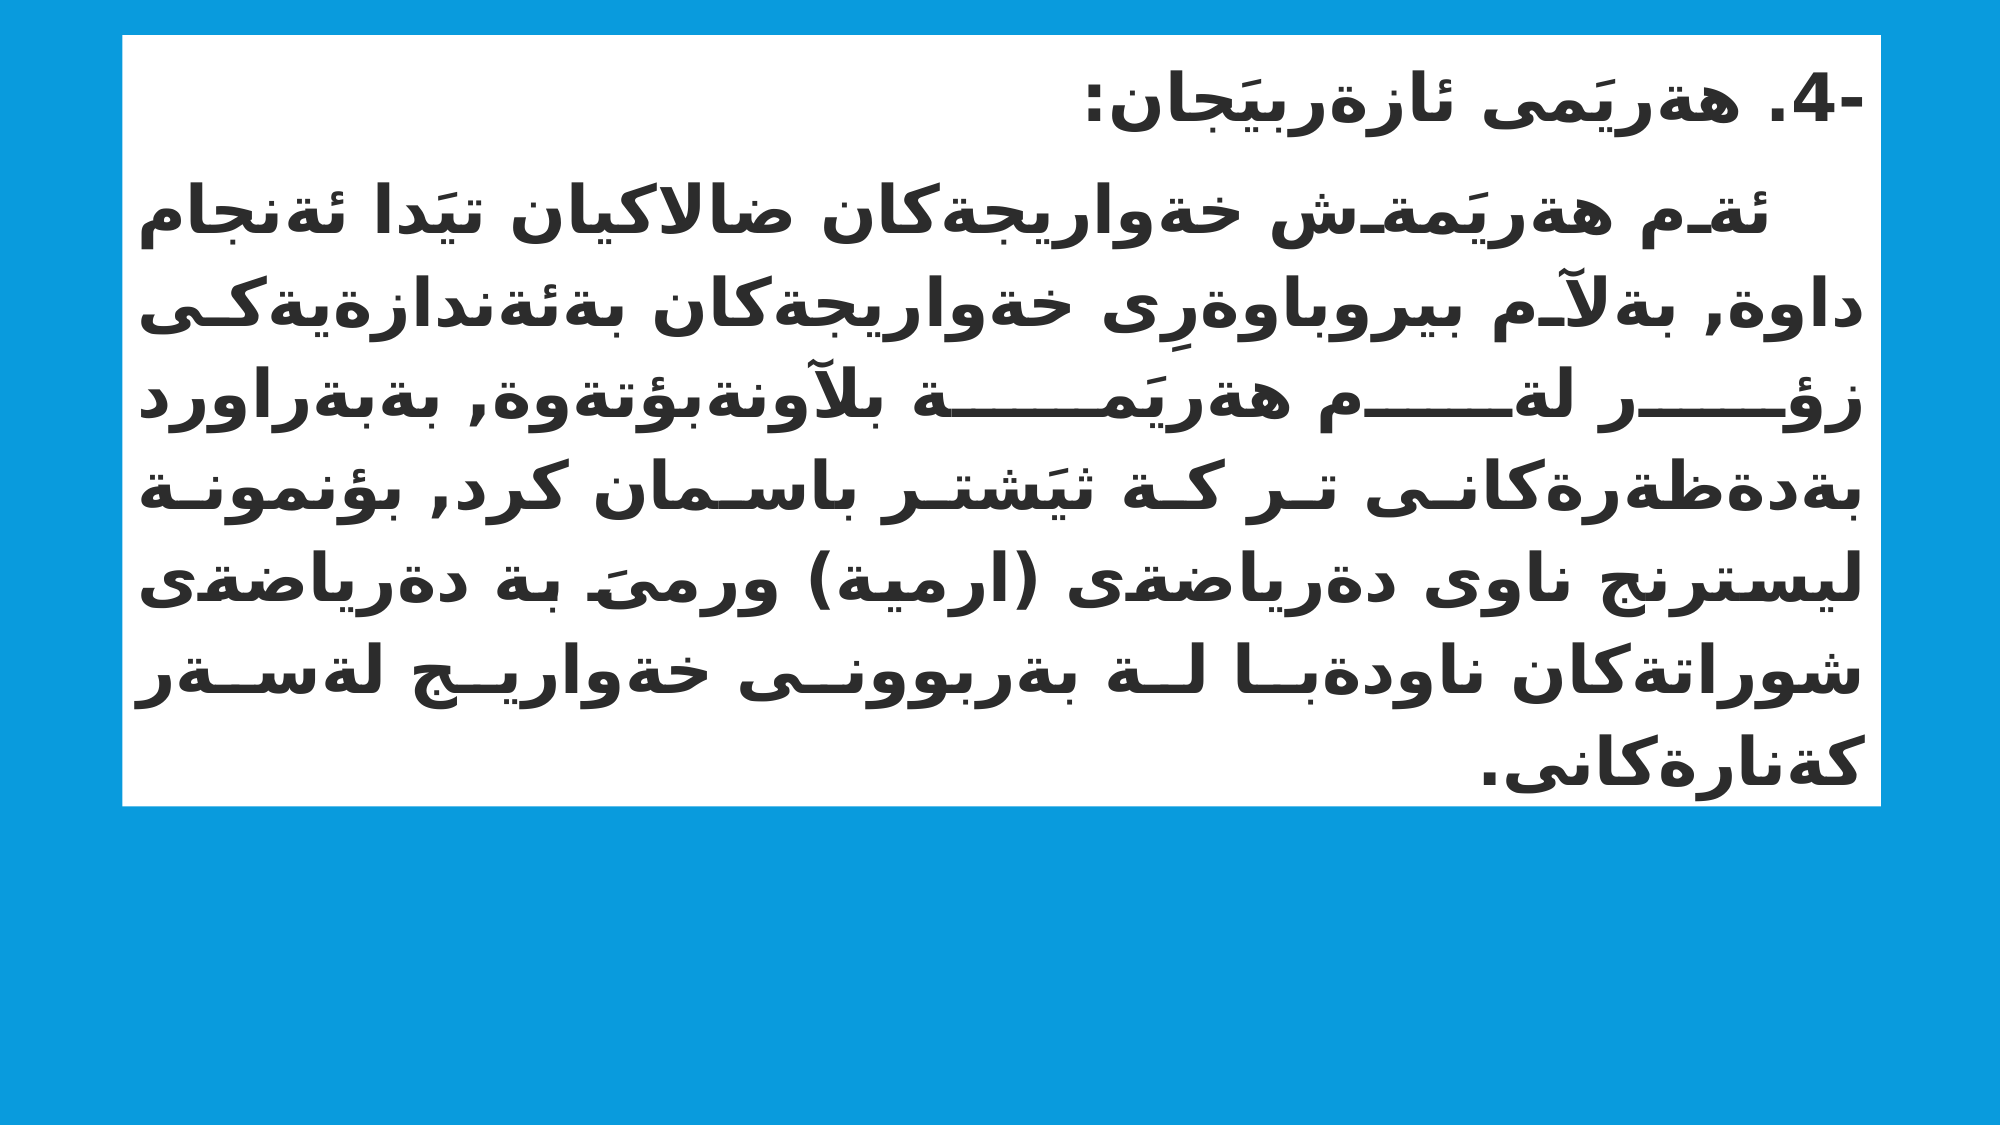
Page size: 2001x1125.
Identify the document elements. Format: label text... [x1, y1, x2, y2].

text_box -4. هةريَمى ئازةربيَجان: ئةم هةريَمةش خةواريجةكان ضالاكيان تيَدا ئةنجام داوة, بةلآم بيروباوةرِى خةواريجةكان بةئةندازةيةكى زؤر لةم هةريَمة بلآونةبؤتةوة, بةبةراورد بةدةظةرةكانى تر كة ثيَشتر باسمان كرد, بؤنمونة ليسترنج ناوى دةرياضةى (ارمية) ورمىَ بة دةرياضةى شوراتةكان ناودةبا لة بةربوونى خةواريج لةسةر كةنارةكانى. [122, 35, 1881, 807]
